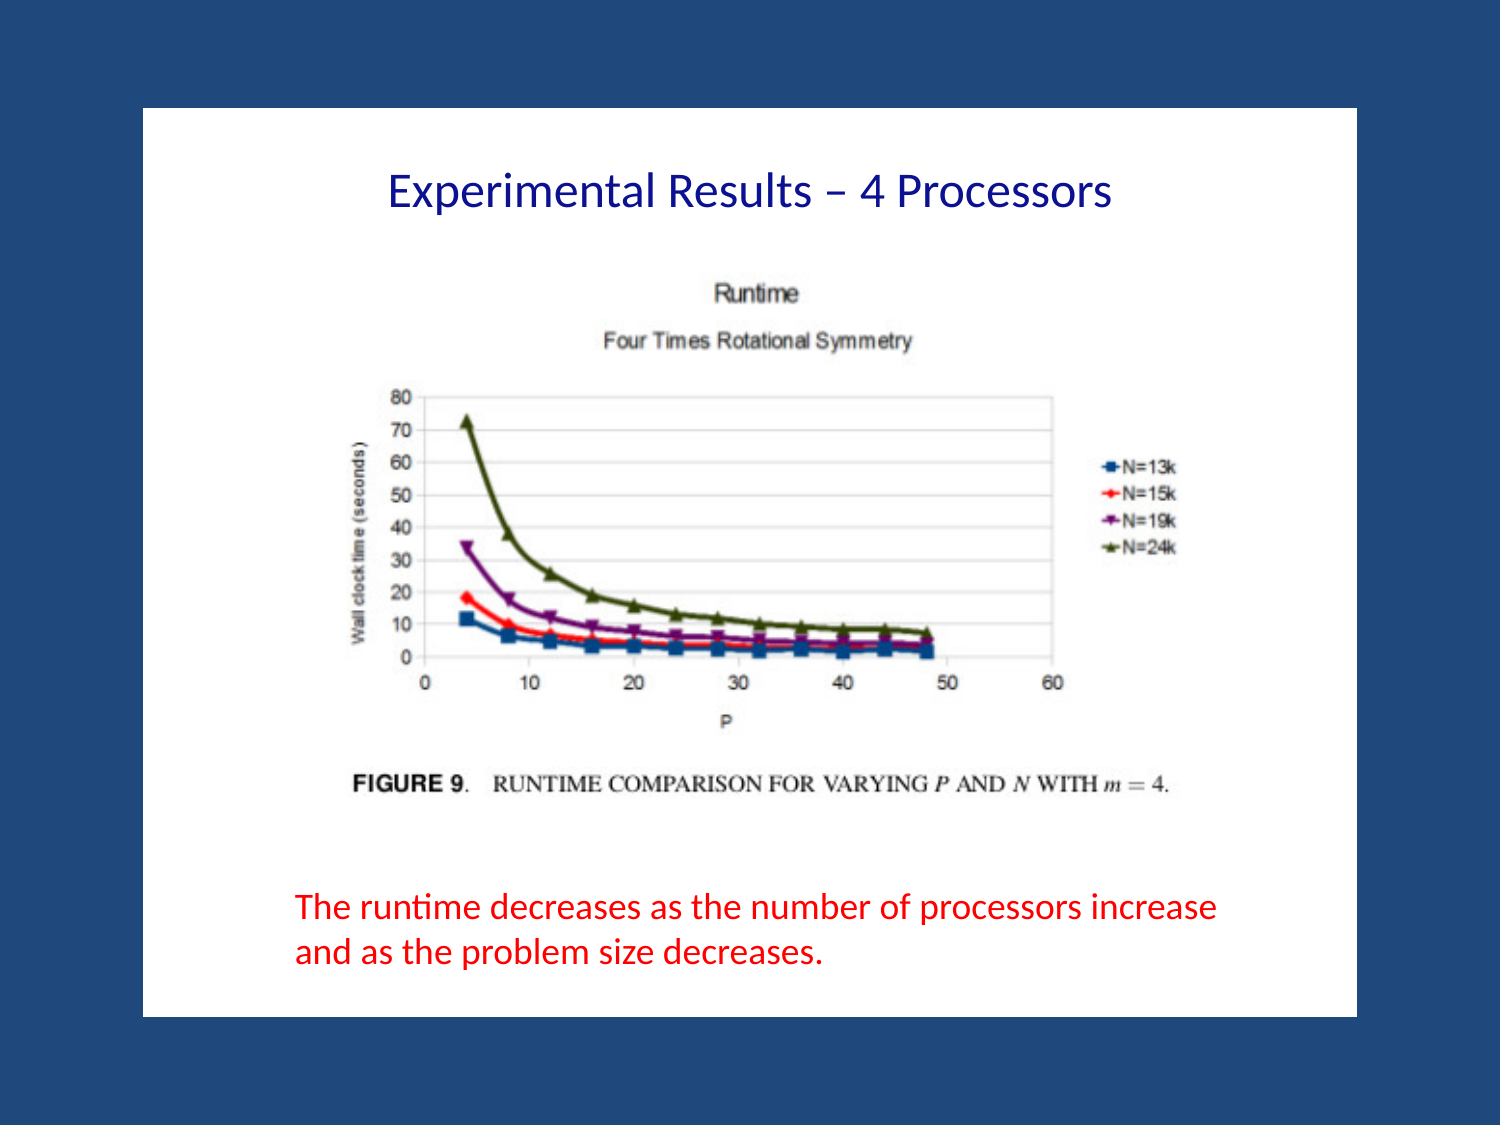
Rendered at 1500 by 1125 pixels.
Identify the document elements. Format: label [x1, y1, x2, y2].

picture [143, 107, 1357, 1018]
